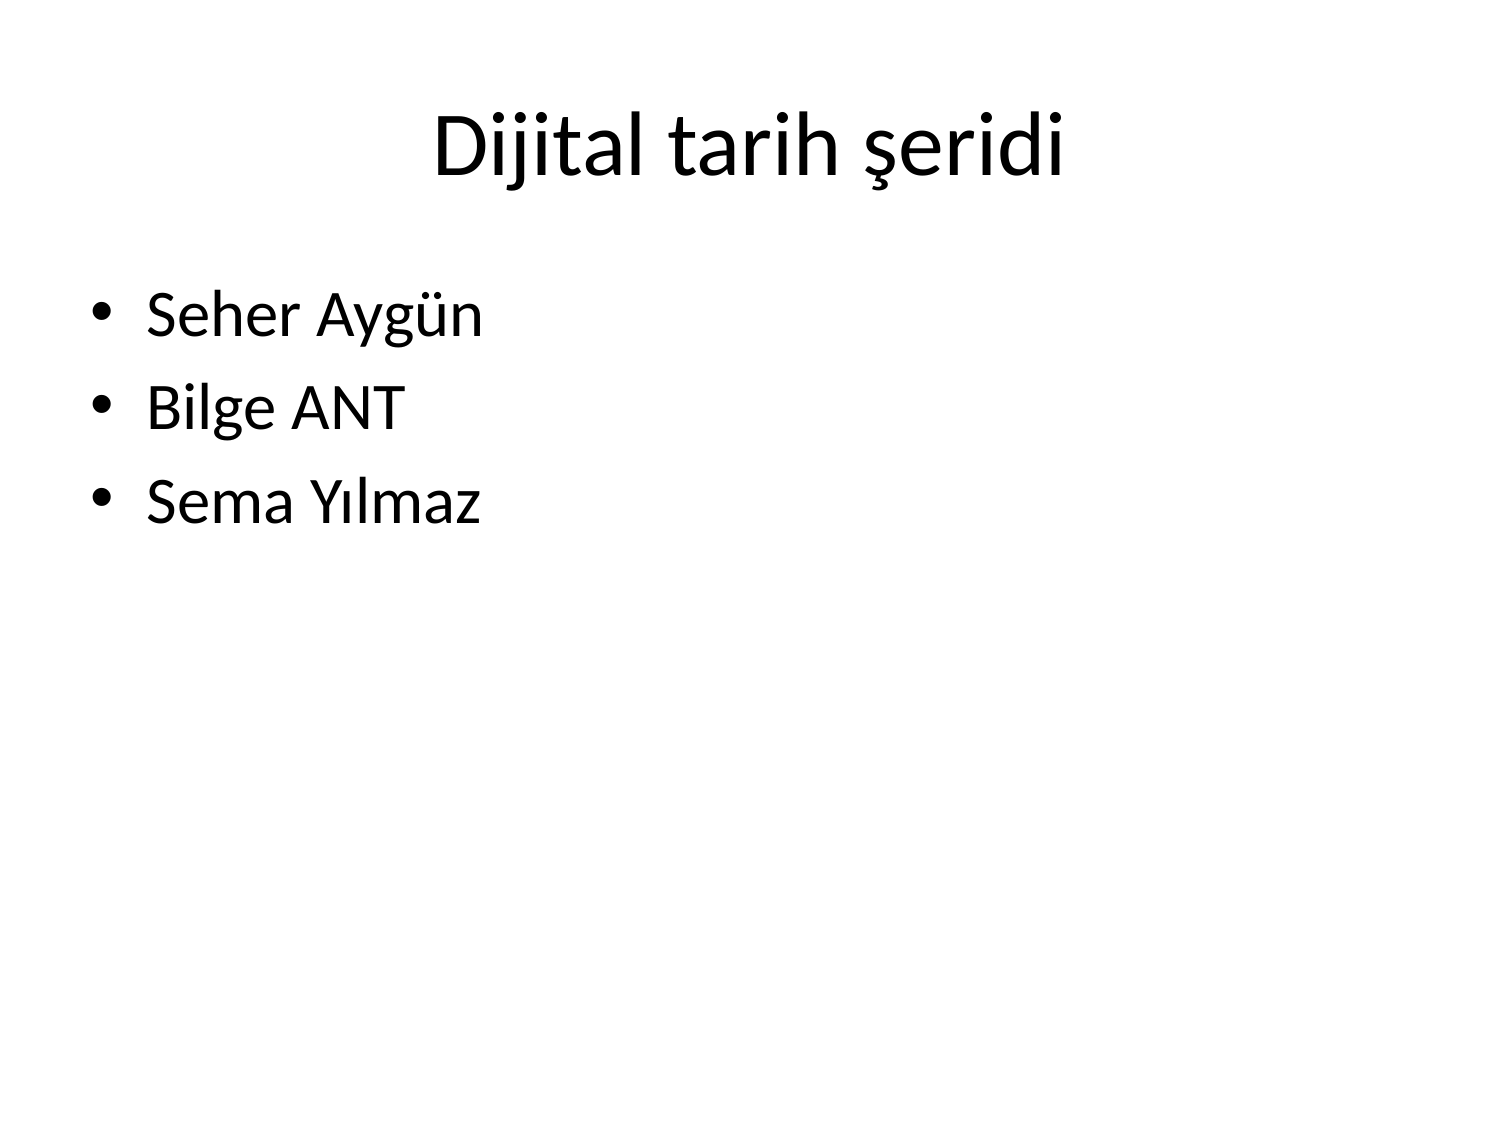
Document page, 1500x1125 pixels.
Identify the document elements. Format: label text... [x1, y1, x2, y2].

title Dijital tarih şeridi [75, 45, 1425, 233]
list Seher Aygün Bilge ANT Sema Yılmaz [75, 262, 1425, 1005]
